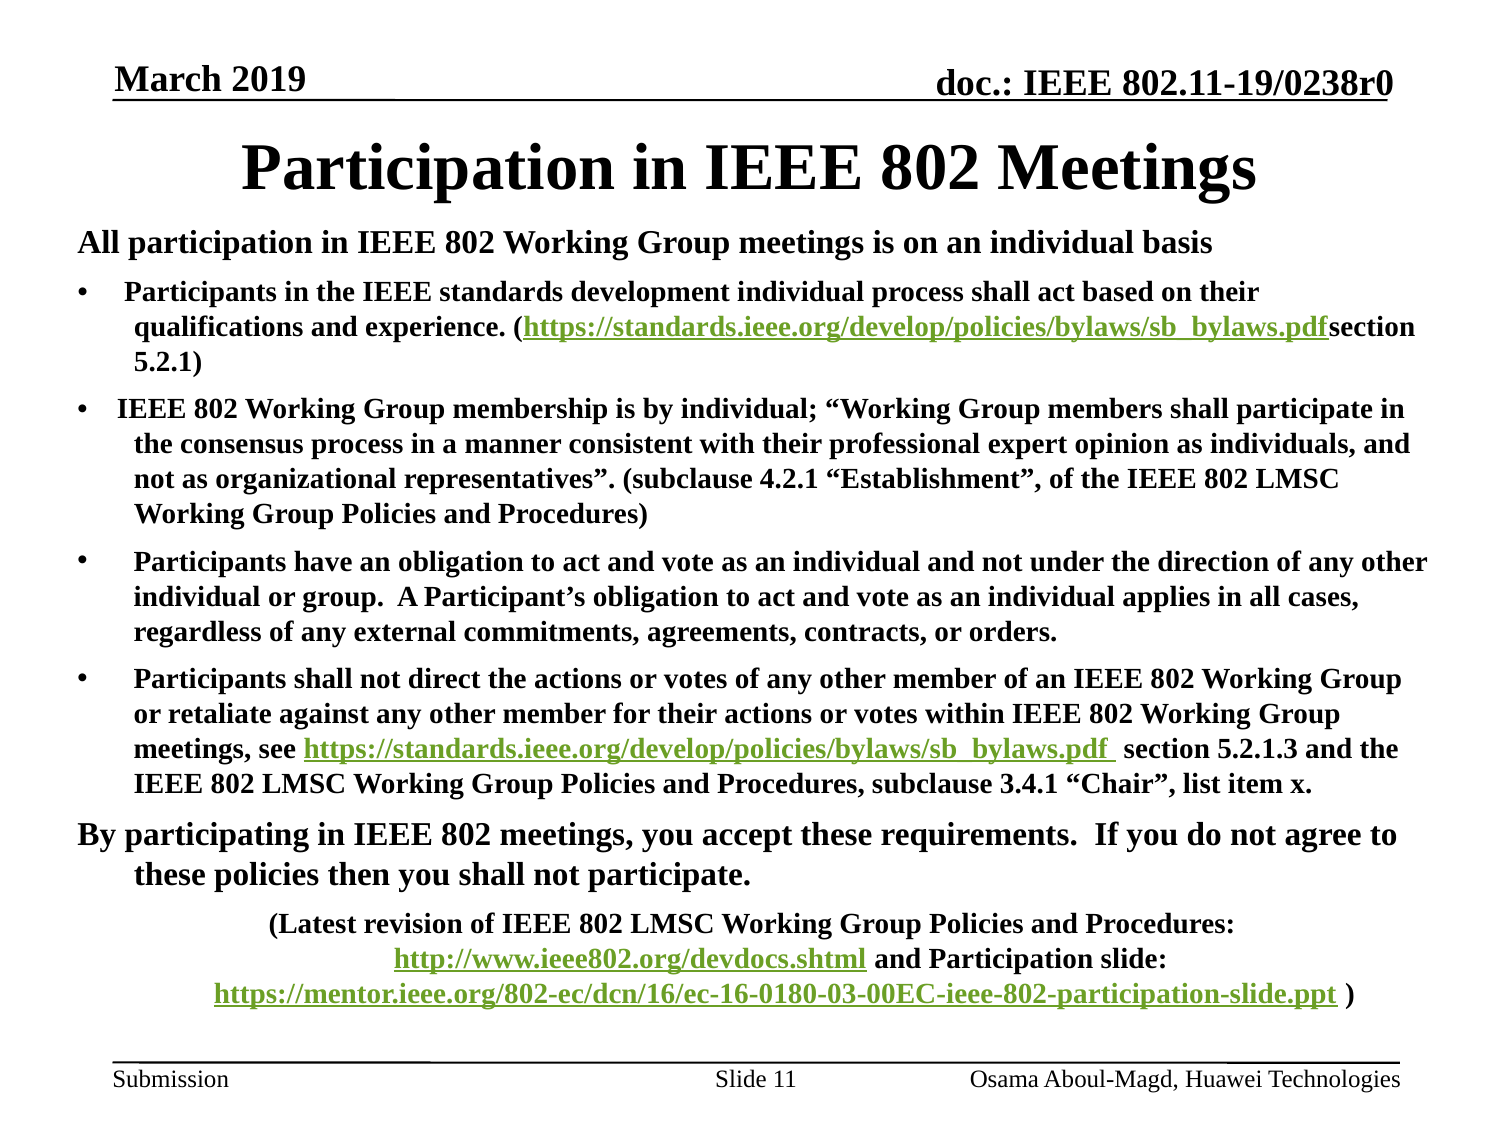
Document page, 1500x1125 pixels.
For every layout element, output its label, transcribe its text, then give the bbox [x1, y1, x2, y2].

slide_number Slide 11 [712, 1061, 800, 1123]
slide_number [114, 54, 423, 100]
footer Osama Aboul-Magd, Huawei Technologies [878, 1061, 1402, 1093]
list All participation in IEEE 802 Working Group meetings is on an individual basis • Participants in the IEEE standards development individual process shall act based on their qualifications and experience. (https://standards.ieee.org/develop/policies/bylaws/sb_bylaws.pdfsection 5.2.1) • IEEE 802 Working Group membership is by individual; “Working Group members shall participate in the consensus process in a manner consistent with their professional expert opinion as individuals, and not as organizational representatives”. (subclause 4.2.1 “Establishment”, of the IEEE 802 LMSC Working Group Policies and Procedures) Participants have an obligation to act and vote as an individual and not under the direction of any other individual or group. A Participant’s obligation to act and vote as an individual applies in all cases, regardless of any external commitments, agreements, contracts, or orders. Participants shall not direct the actions or votes of any other member of an IEEE 802 Working Group or retaliate against any other member for their actions or votes within IEEE 802 Working Group meetings, see https://standards.ieee.org/develop/policies/bylaws/sb_bylaws.pdf section 5.2.1.3 and the IEEE 802 LMSC Working Group Policies and Procedures, subclause 3.4.1 “Chair”, list item x. By participating in IEEE 802 meetings, you accept these requirements. If you do not agree to these policies then you shall not participate. (Latest revision of IEEE 802 LMSC Working Group Policies and Procedures: http://www.ieee802.org/devdocs.shtml and Participation slide: https://mentor.ieee.org/802-ec/dcn/16/ec-16-0180-03-00EC-ieee-802-participation-slide.ppt ) [62, 212, 1451, 1001]
title Participation in IEEE 802 Meetings [112, 112, 1388, 212]
